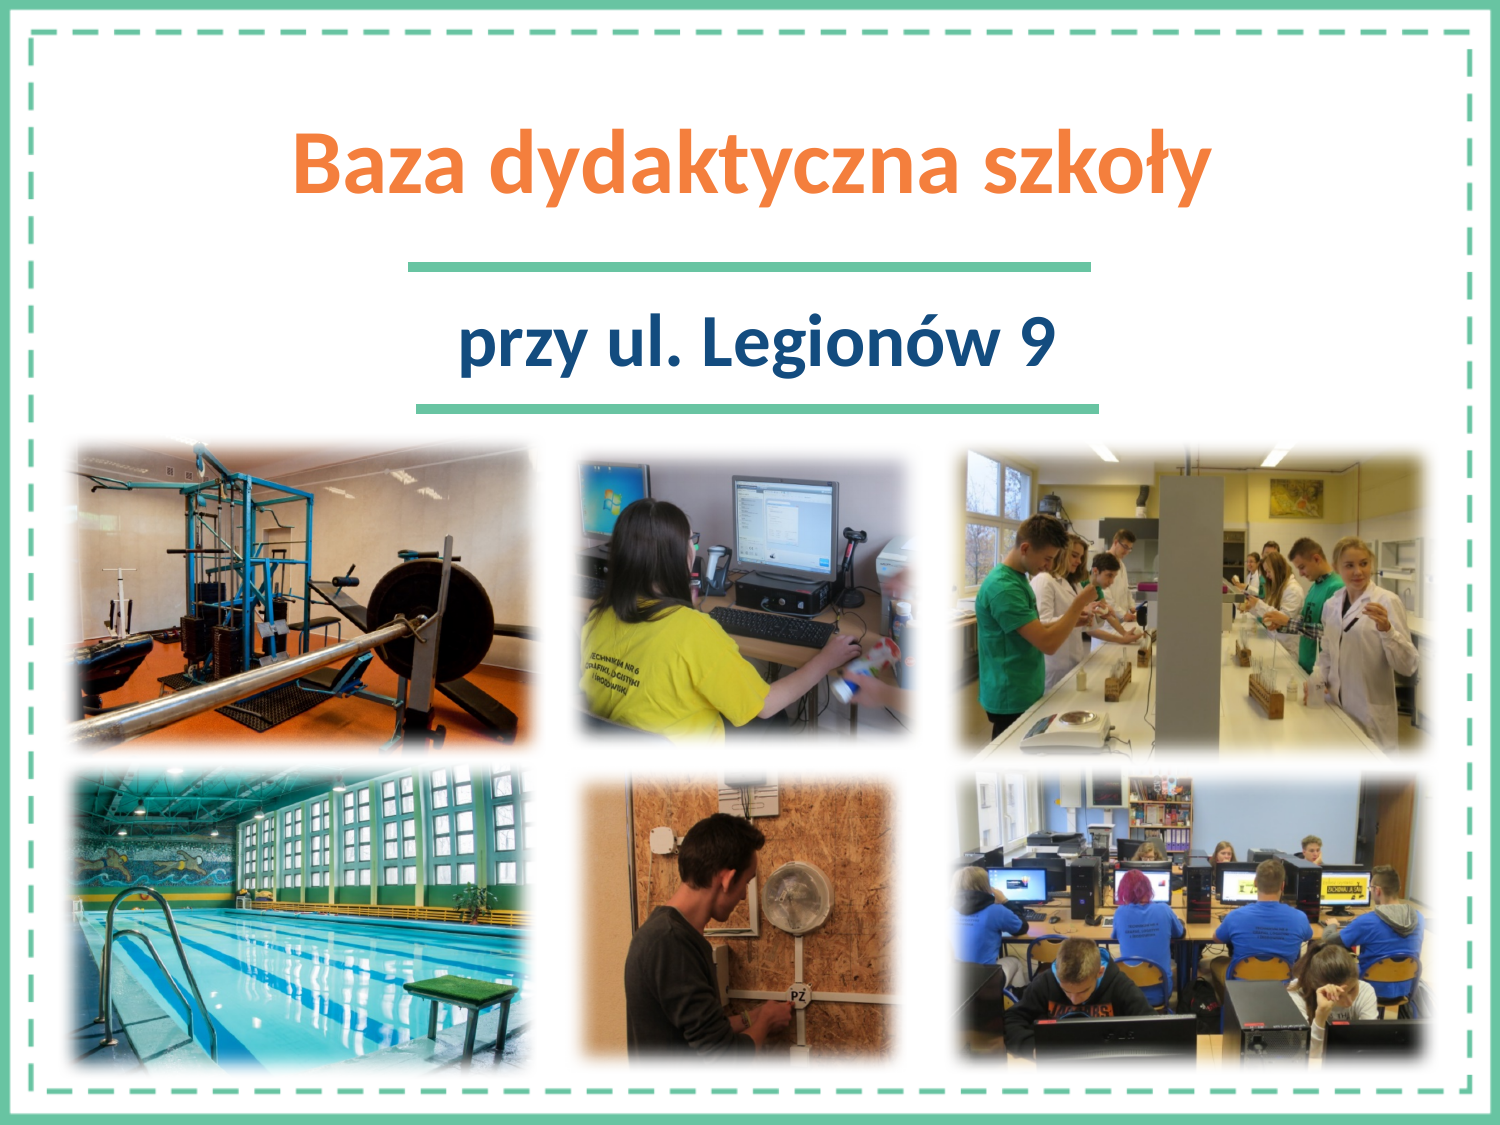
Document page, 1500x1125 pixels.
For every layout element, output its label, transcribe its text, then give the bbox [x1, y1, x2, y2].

picture [0, 0, 1500, 1125]
title Baza dydaktyczna szkoły [77, 63, 1428, 251]
text_box przy ul. Legionów 9 [67, 284, 1447, 389]
